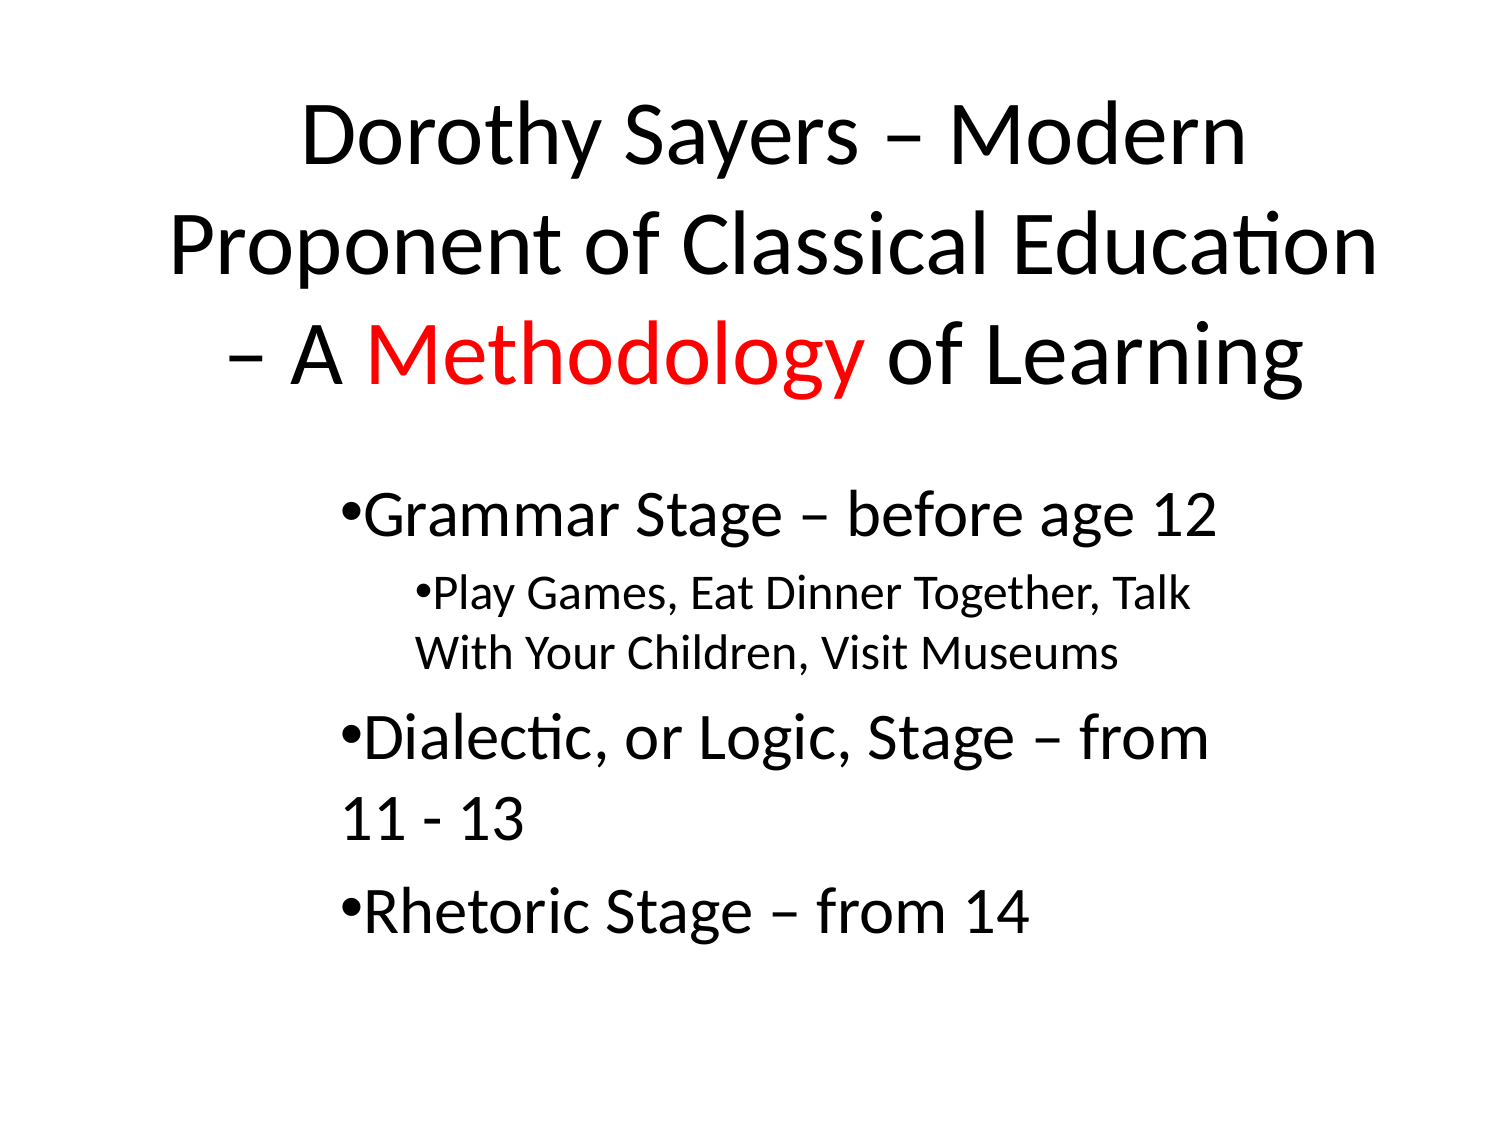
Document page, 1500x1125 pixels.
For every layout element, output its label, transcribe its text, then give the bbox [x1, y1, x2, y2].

subtitle Grammar Stage – before age 12 Play Games, Eat Dinner Together, Talk With Your Children, Visit Museums Dialectic, or Logic, Stage – from 11 - 13 Rhetoric Stage – from 14 [249, 462, 1301, 1063]
title Dorothy Sayers – Modern Proponent of Classical Education – A Methodology of Learning [137, 74, 1413, 401]
